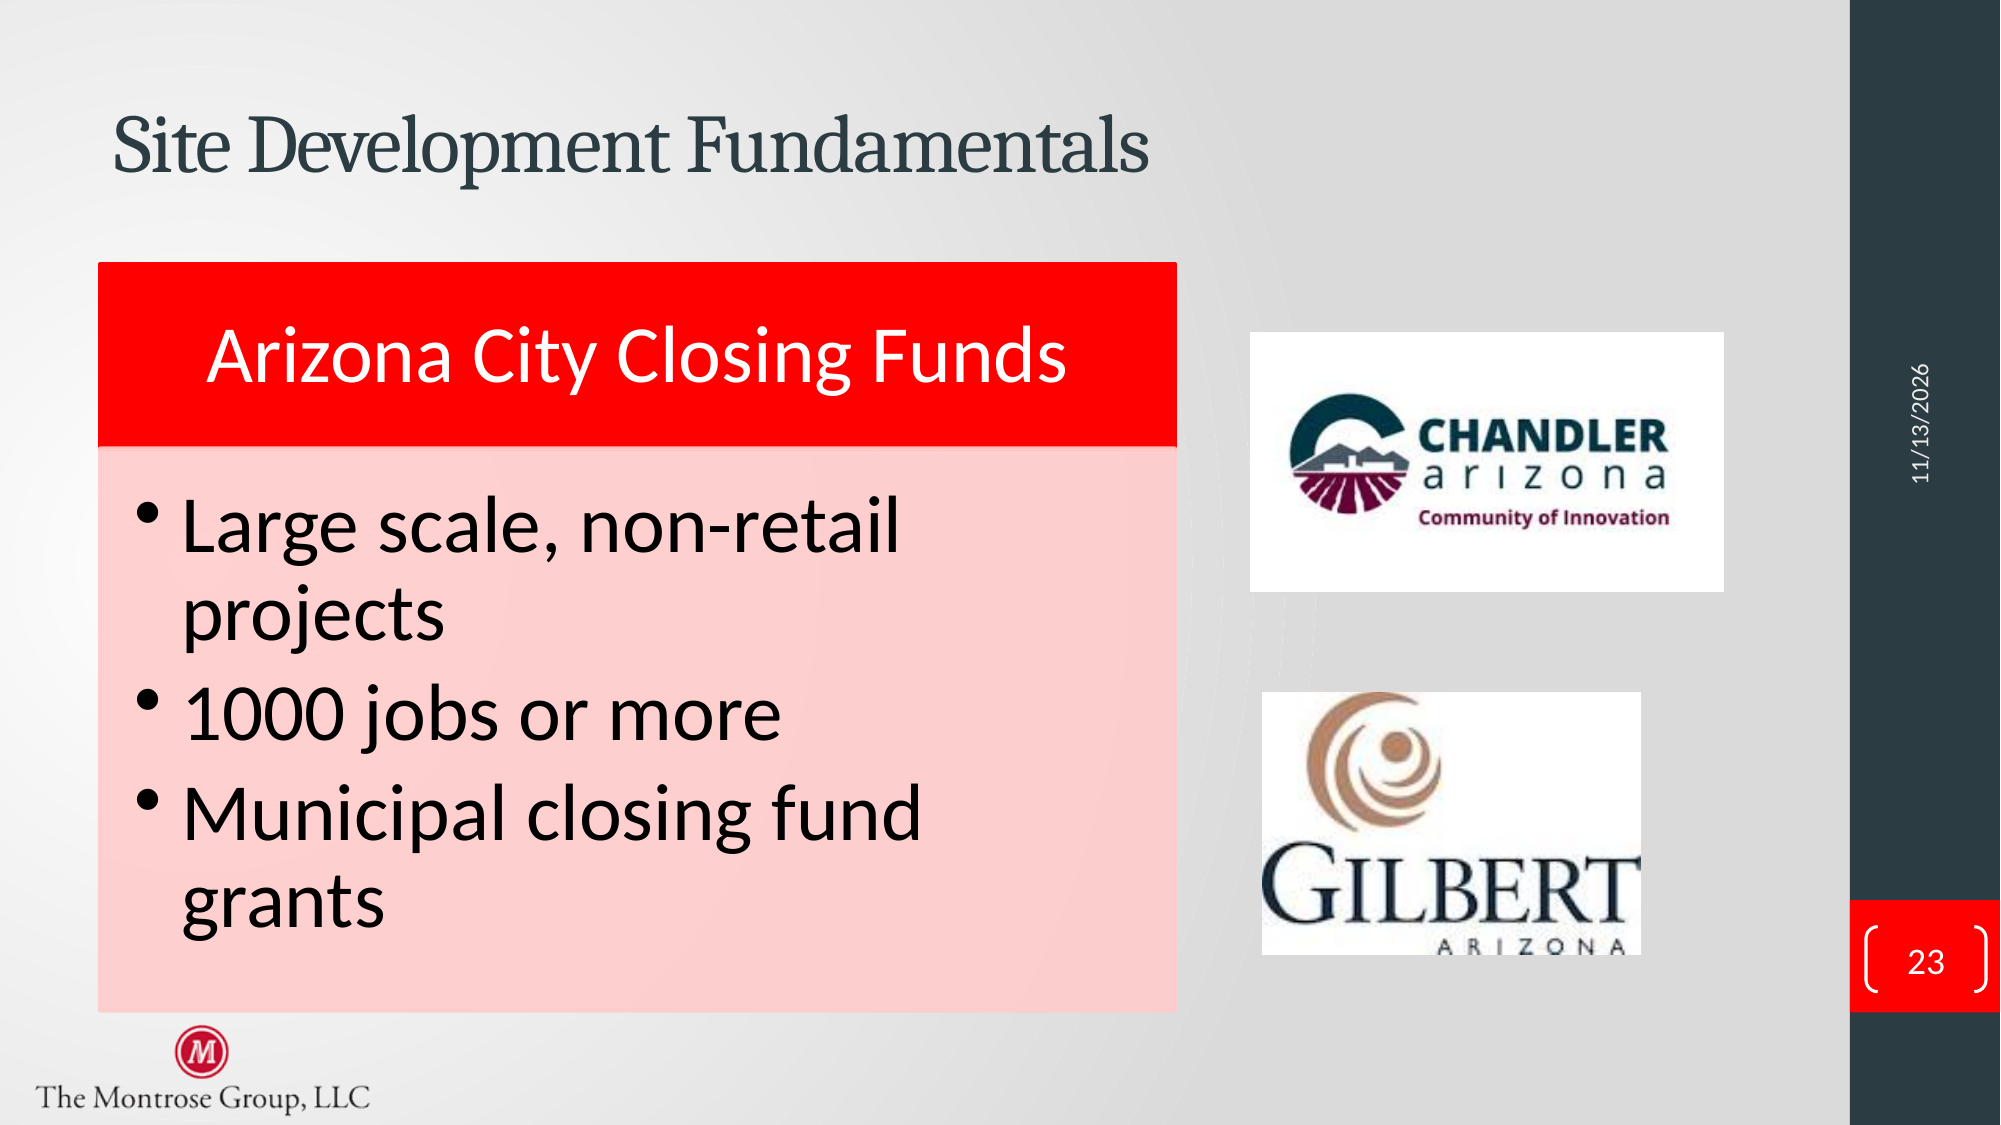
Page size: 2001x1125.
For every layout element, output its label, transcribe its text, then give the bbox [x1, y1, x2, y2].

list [99, 261, 1176, 1013]
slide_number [1878, 100, 1959, 501]
picture [1249, 332, 1724, 593]
slide_number 23 [1864, 925, 1988, 994]
title Site Development Fundamentals [99, 45, 1767, 233]
picture [1261, 691, 1641, 956]
picture [24, 1010, 469, 1125]
